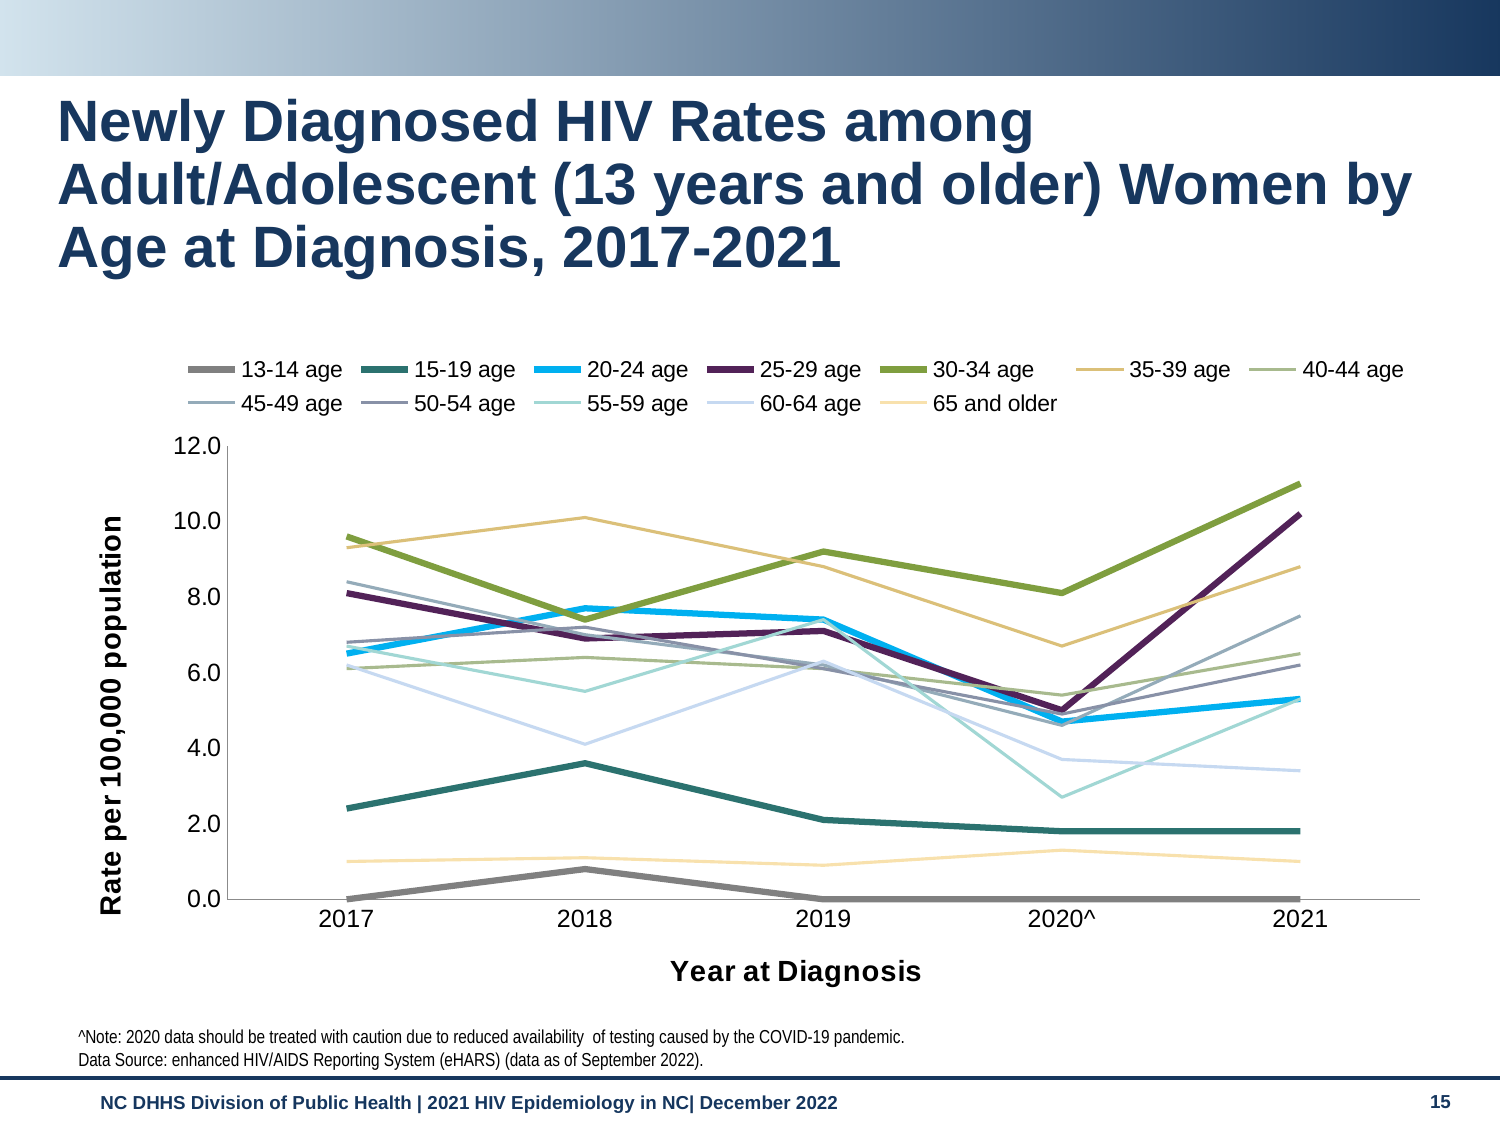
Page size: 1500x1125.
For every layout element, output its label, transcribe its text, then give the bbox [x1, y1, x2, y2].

chart [63, 318, 1457, 1013]
text_box Newly Diagnosed HIV Rates among Adult/Adolescent (13 years and older) Women by Age at Diagnosis, 2017-2021 [42, 83, 1457, 174]
list ^Note: 2020 data should be treated with caution due to reduced availability of testing caused by the COVID-19 pandemic. Data Source: enhanced HIV/AIDS Reporting System (eHARS) (data as of September 2022). [63, 1046, 1457, 1078]
